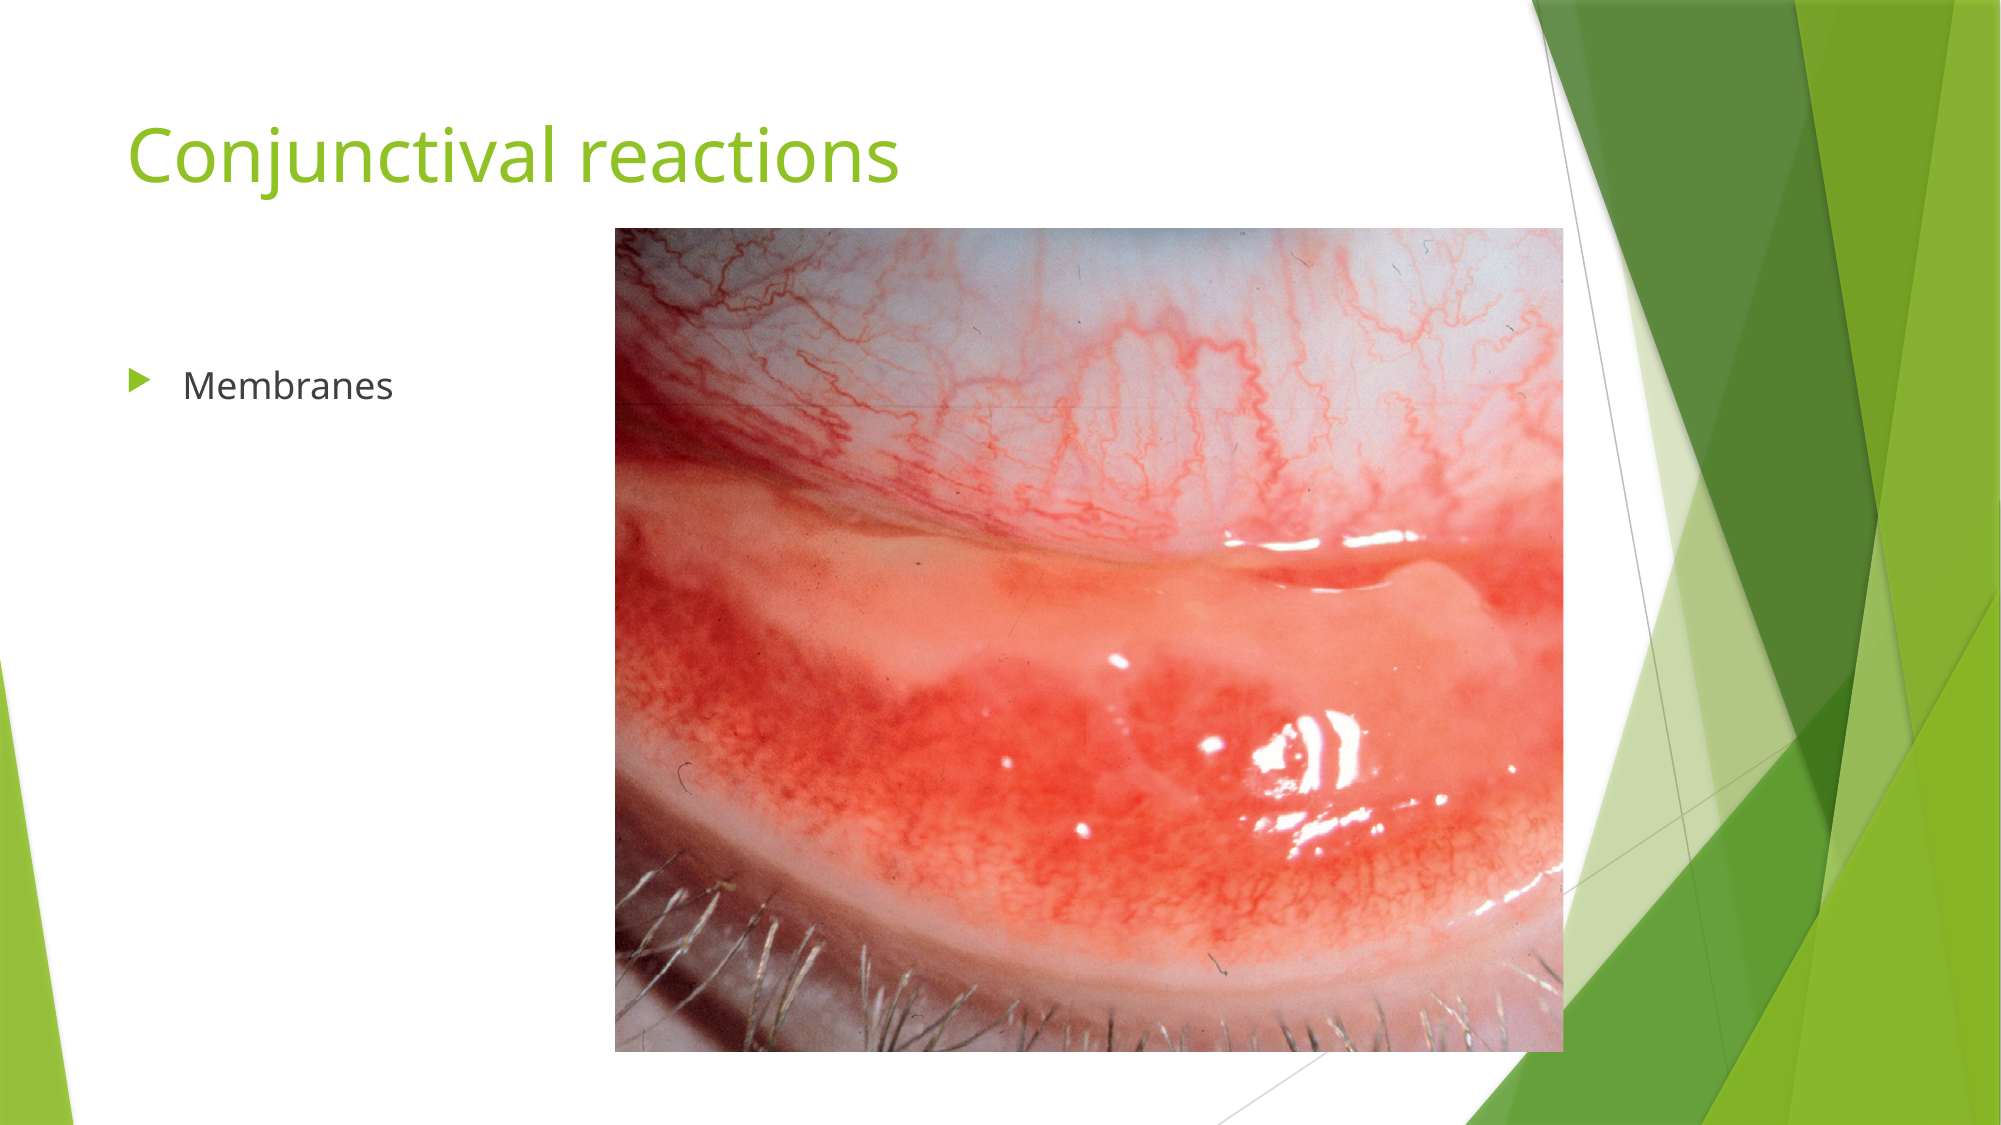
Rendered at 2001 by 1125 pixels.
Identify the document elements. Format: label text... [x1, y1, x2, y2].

picture [614, 228, 1564, 1052]
list Membranes [111, 354, 570, 992]
title Conjunctival reactions [111, 99, 1522, 317]
